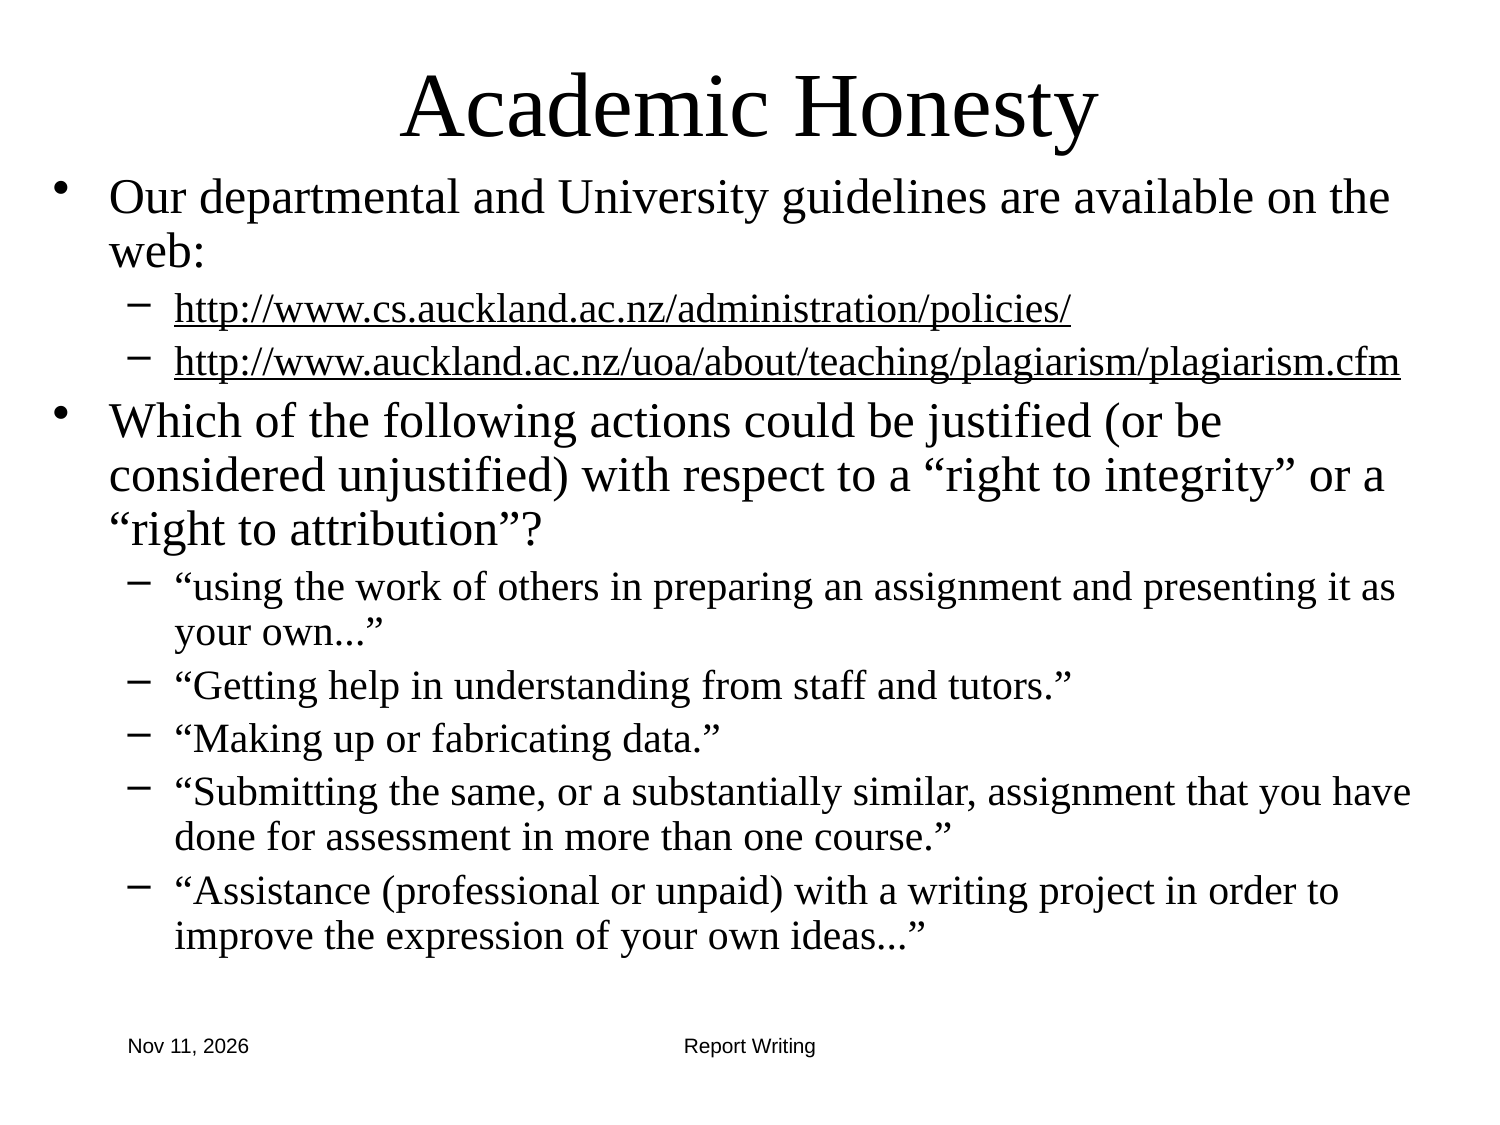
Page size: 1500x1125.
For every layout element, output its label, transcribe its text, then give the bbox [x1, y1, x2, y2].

title Academic Honesty [112, 24, 1388, 162]
footer Report Writing [512, 1024, 988, 1101]
slide_number 25-Sep-12 [112, 1024, 426, 1101]
list Our departmental and University guidelines are available on the web: http://www.cs.auckland.ac.nz/administration/policies/ http://www.auckland.ac.nz/uoa/about/teaching/plagiarism/plagiarism.cfm Which of the following actions could be justified (or be considered unjustified) with respect to a “right to integrity” or a “right to attribution”? “using the work of others in preparing an assignment and presenting it as your own...” “Getting help in understanding from staff and tutors.” “Making up or fabricating data.” “Submitting the same, or a substantially similar, assignment that you have done for assessment in more than one course.” “Assistance (professional or unpaid) with a writing project in order to improve the expression of your own ideas...” [37, 162, 1463, 1013]
